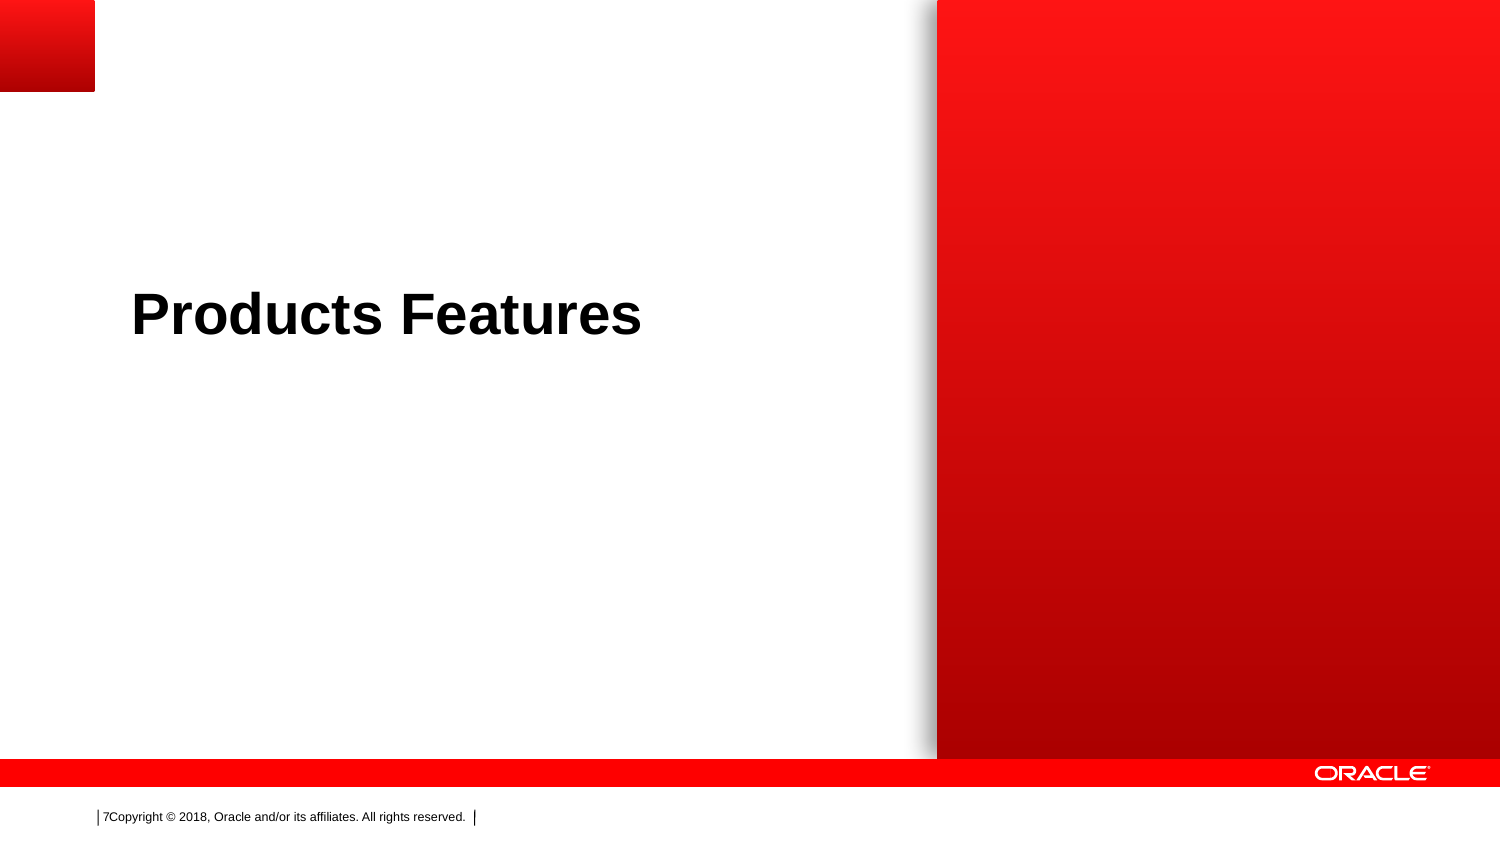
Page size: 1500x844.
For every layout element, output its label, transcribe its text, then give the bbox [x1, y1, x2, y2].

picture [0, 759, 1500, 787]
title Products Features [131, 284, 905, 465]
